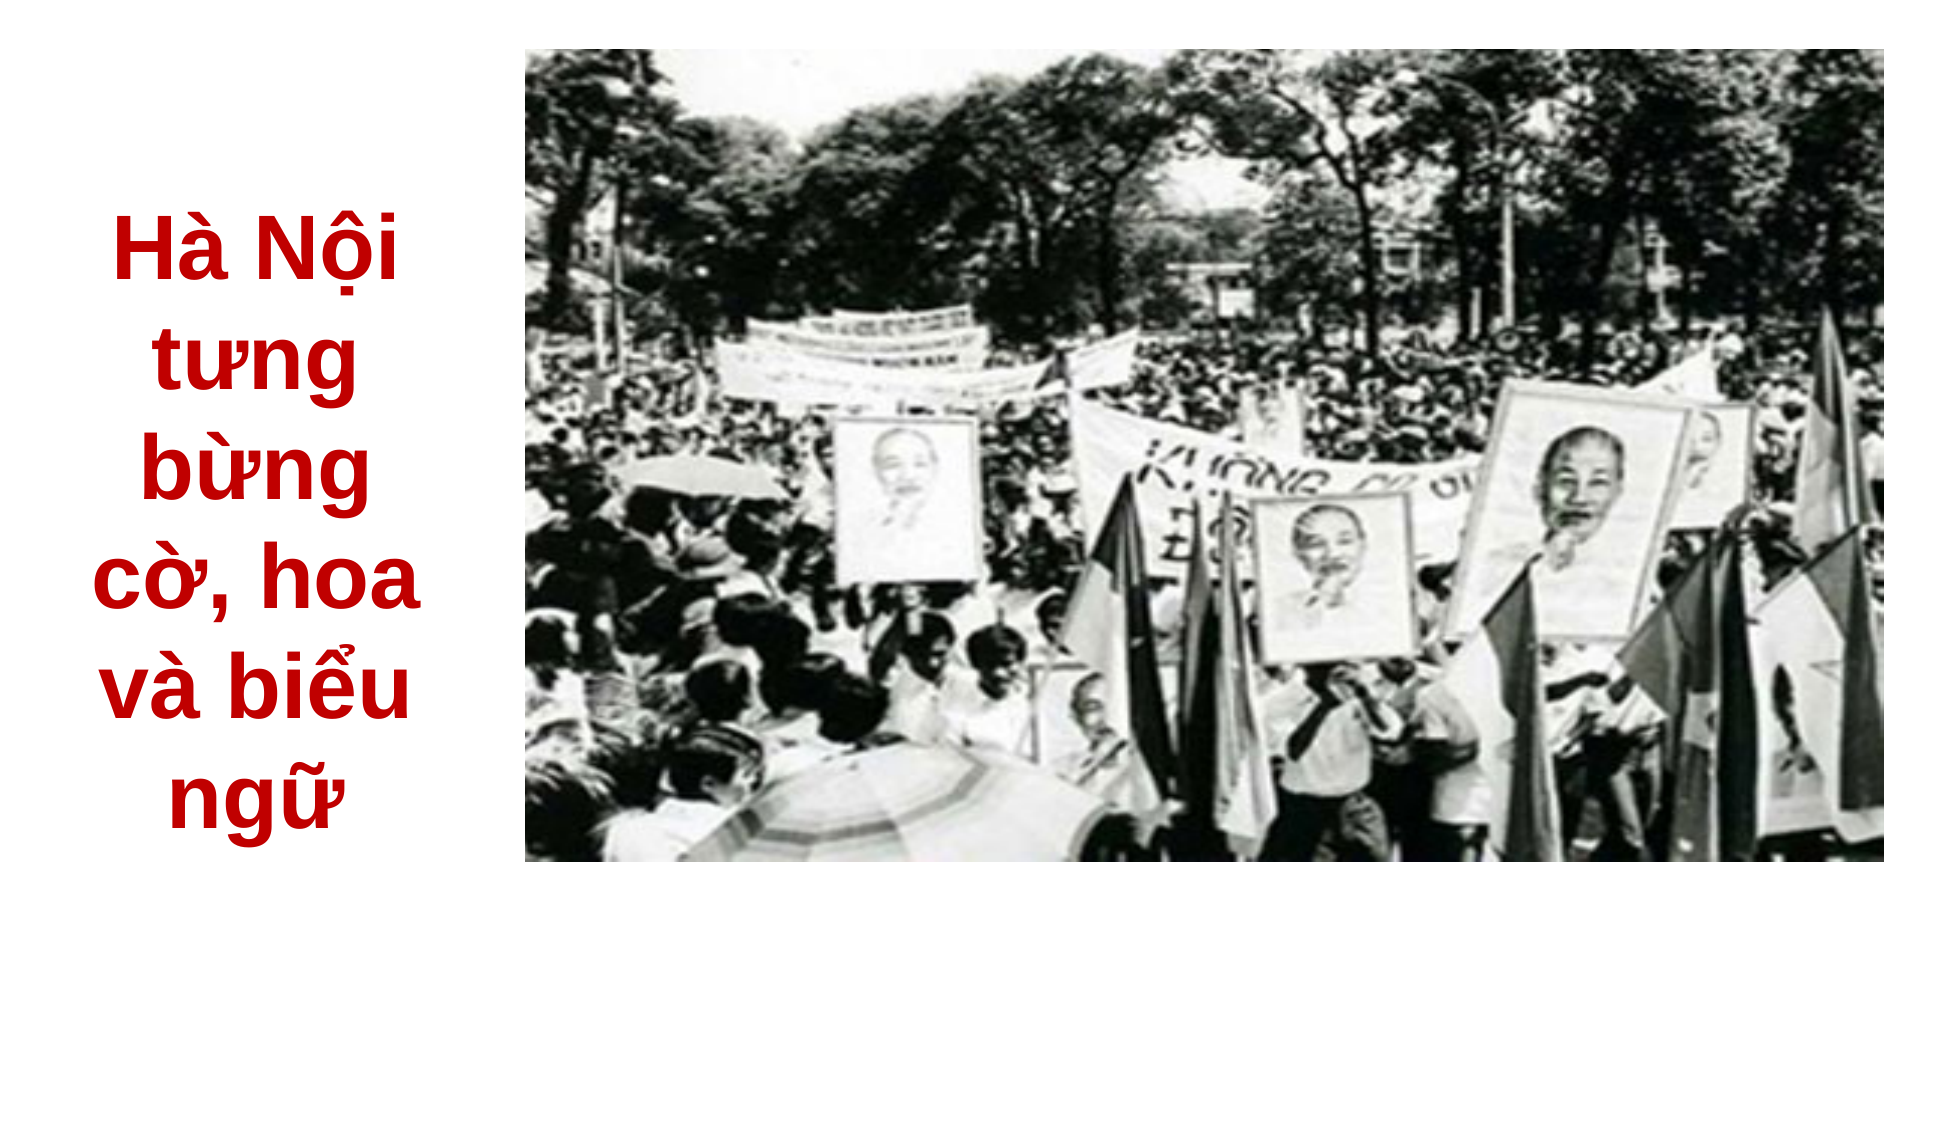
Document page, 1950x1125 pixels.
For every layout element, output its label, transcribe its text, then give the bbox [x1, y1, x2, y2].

picture [524, 49, 1884, 862]
text_box Hà Nội tưng bừng cờ, hoa và biểu ngữ [62, 180, 450, 855]
